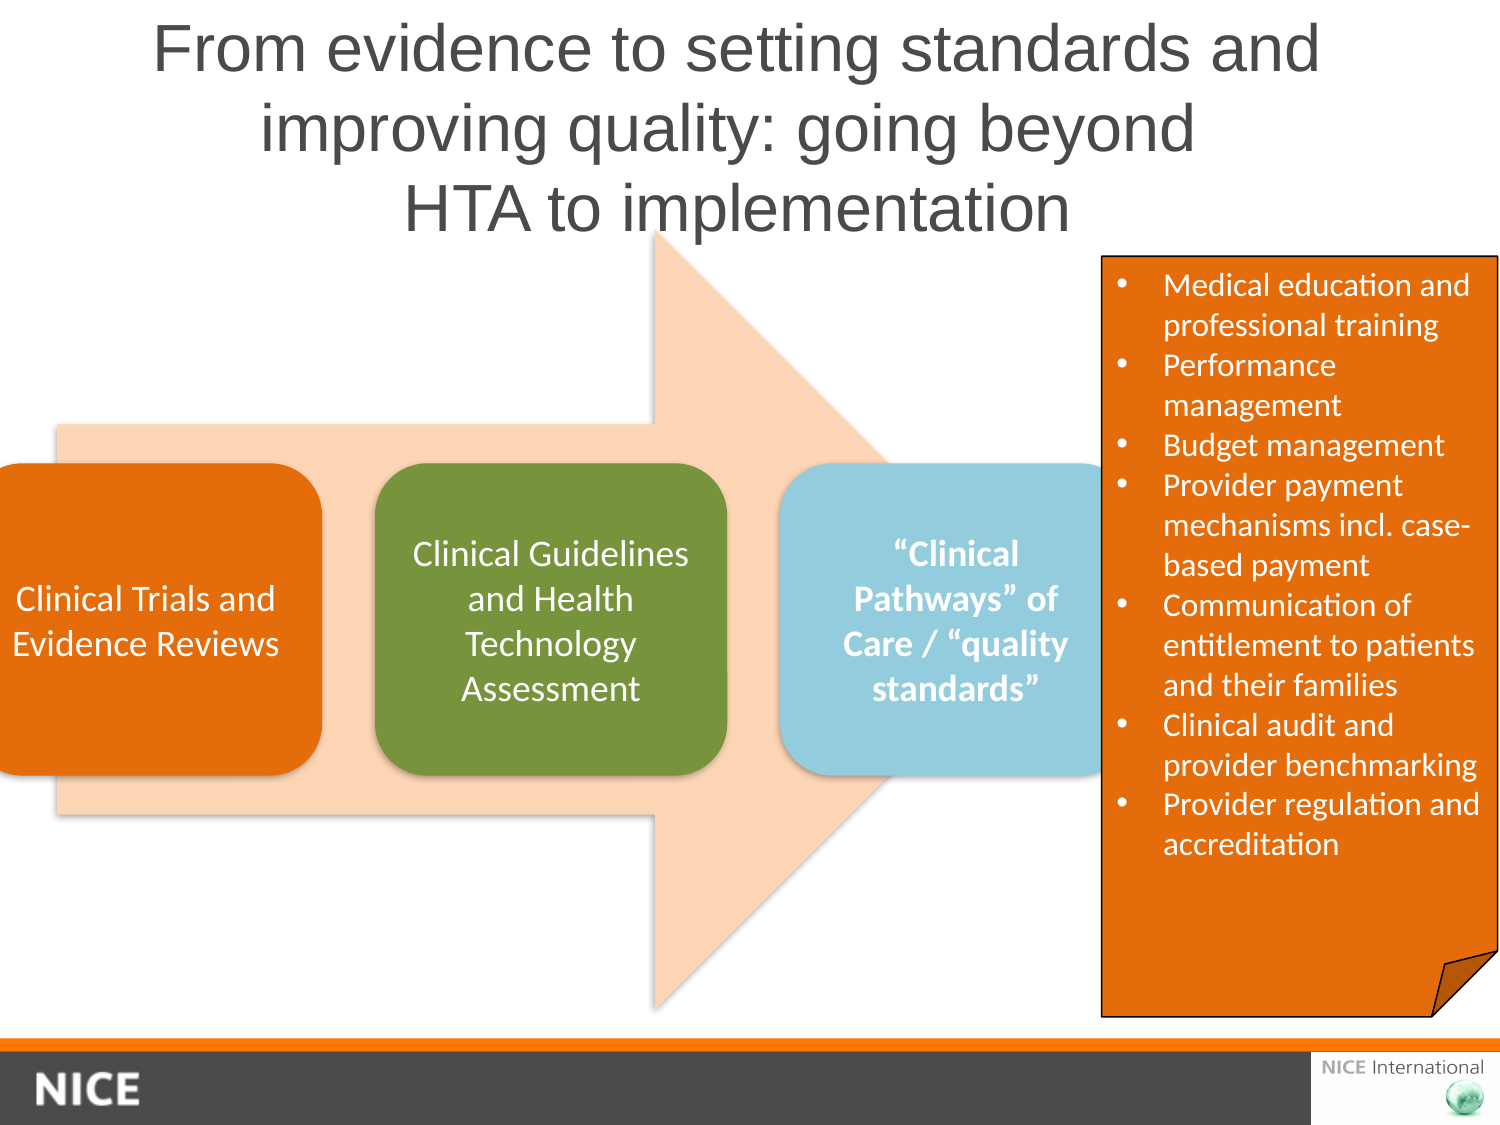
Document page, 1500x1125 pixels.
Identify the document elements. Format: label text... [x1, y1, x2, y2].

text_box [0, 228, 1133, 1010]
picture [0, 0, 1500, 1125]
title From evidence to setting standards and improving quality: going beyond HTA to implementation [41, 31, 1436, 219]
text_box Medical education and professional training Performance management Budget management Provider payment mechanisms incl. case-based payment Communication of entitlement to patients and their families Clinical audit and provider benchmarking Provider regulation and accreditation [1133, 256, 1498, 1017]
